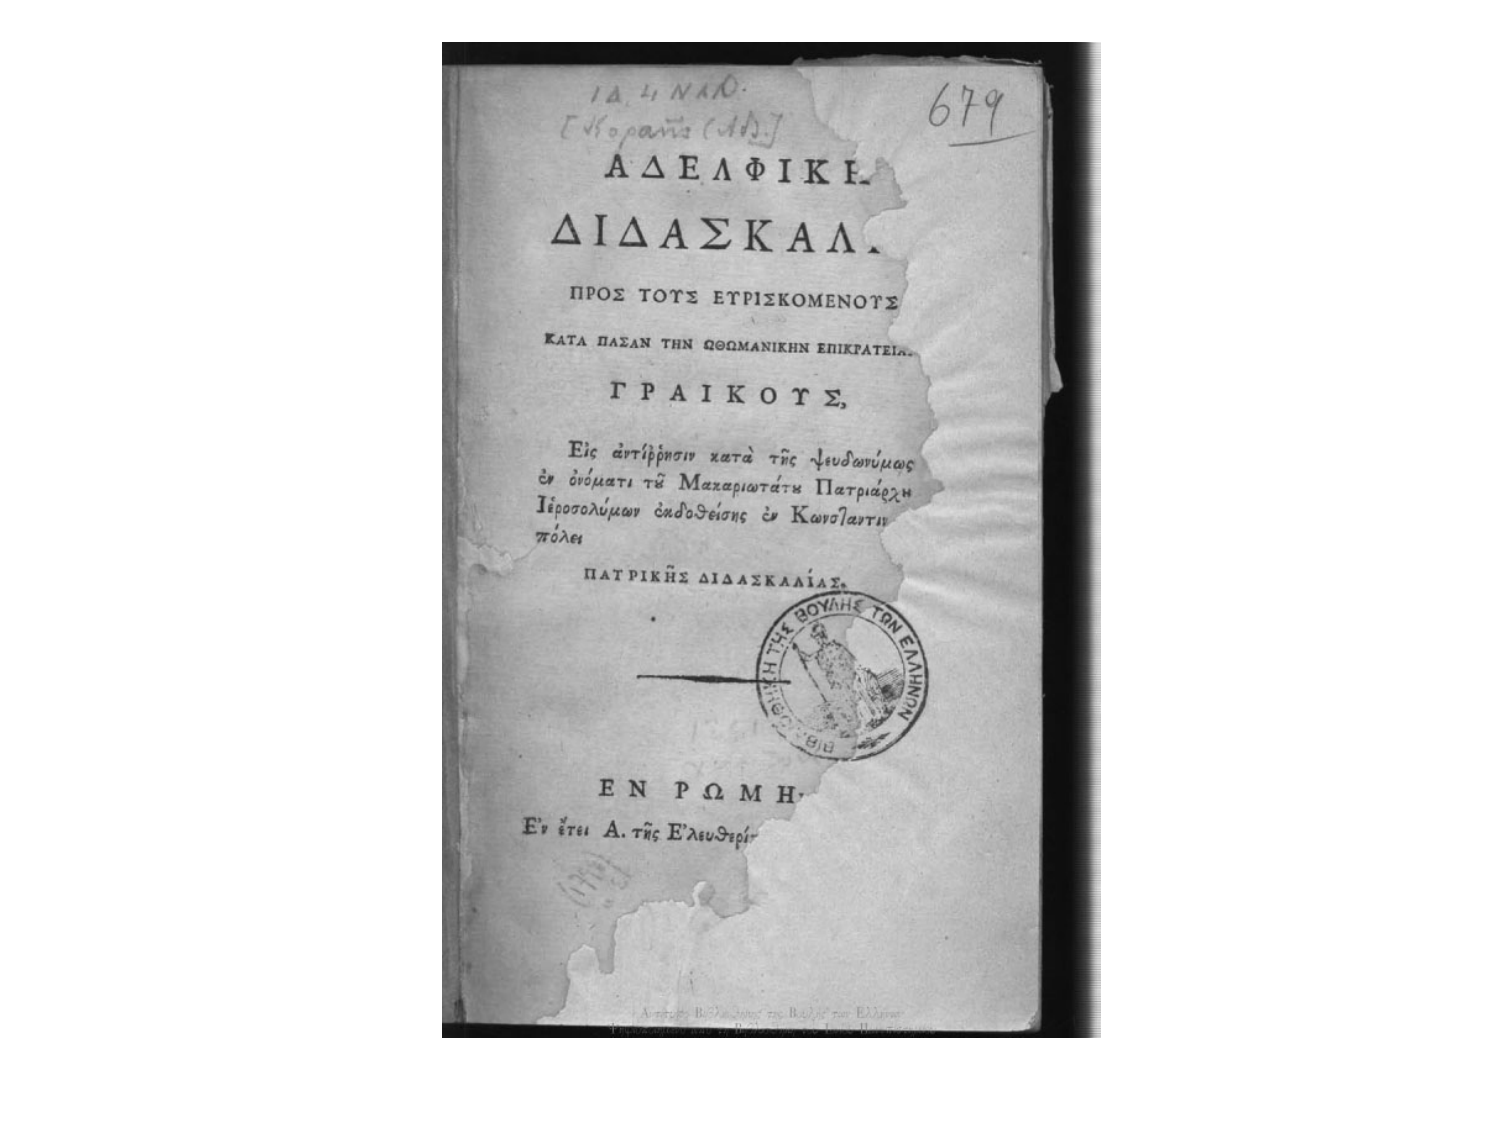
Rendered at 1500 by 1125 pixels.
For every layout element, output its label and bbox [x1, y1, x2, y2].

picture [442, 42, 1101, 1038]
